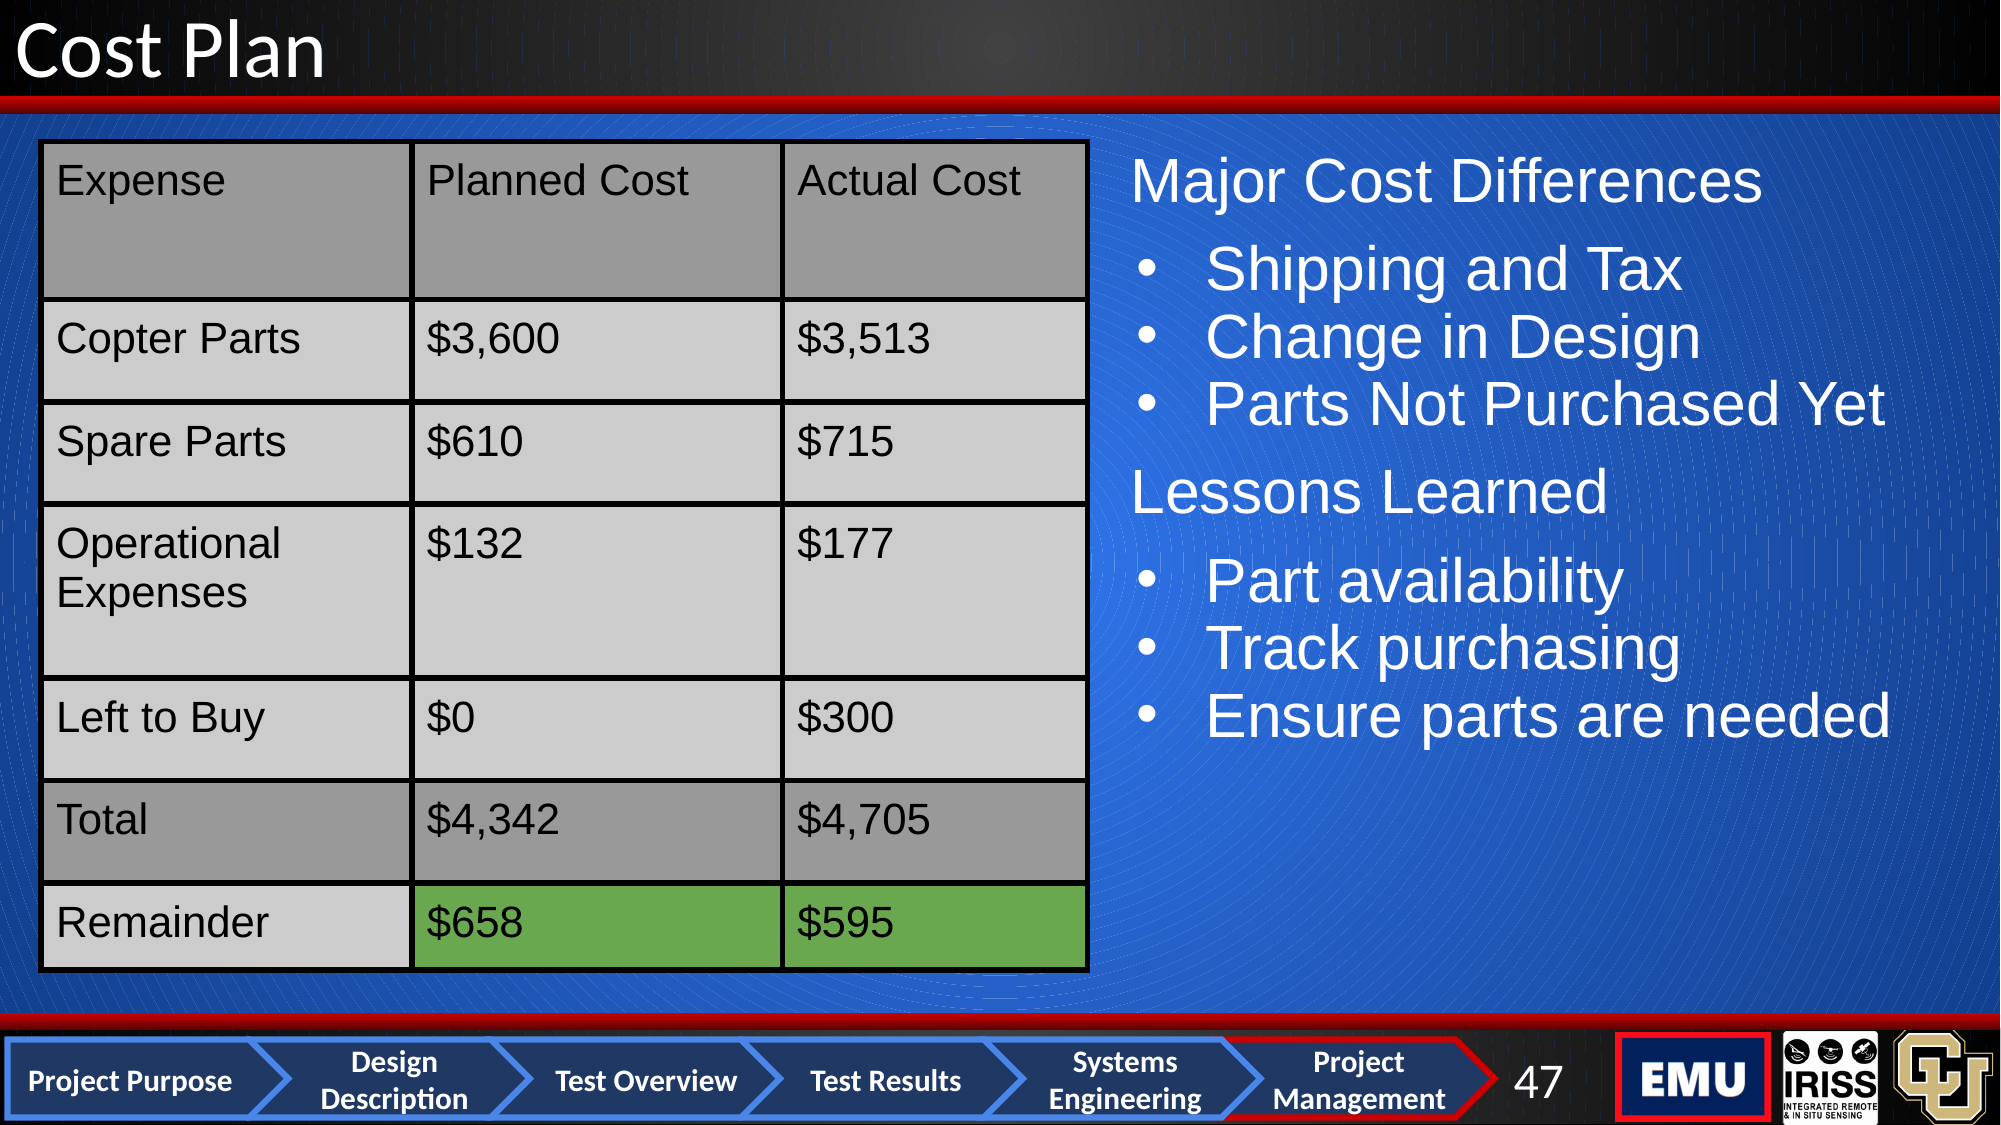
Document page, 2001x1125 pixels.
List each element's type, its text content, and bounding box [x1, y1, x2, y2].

table_cell $132 [415, 507, 780, 675]
table_cell $3,513 [785, 302, 1085, 399]
table_cell Total [44, 783, 409, 880]
table_header Expense [44, 144, 409, 297]
table_cell $715 [785, 405, 1085, 501]
table_cell $4,342 [415, 783, 780, 880]
table_cell $4,705 [785, 783, 1085, 880]
slide_number ‹#› [1452, 1048, 1579, 1109]
table_cell Operational Expenses [44, 507, 409, 675]
table_cell $0 [415, 681, 780, 778]
table_cell $3,600 [415, 302, 780, 399]
table_cell $610 [415, 405, 780, 501]
table_cell Copter Parts [44, 302, 409, 399]
picture [1615, 1032, 1771, 1122]
list Major Cost Differences Shipping and Tax Change in Design Parts Not Purchased Yet Lessons Learned Part availability Track purchasing Ensure parts are needed [1115, 141, 1950, 983]
table_header Actual Cost [785, 144, 1085, 297]
table_cell Spare Parts [44, 405, 409, 501]
table_cell Left to Buy [44, 681, 409, 778]
picture [1782, 1030, 1879, 1125]
table_cell $595 [785, 886, 1085, 967]
table_cell $658 [415, 886, 780, 967]
table_cell $177 [785, 507, 1085, 675]
table_header Planned Cost [415, 144, 780, 297]
title Cost Plan [0, 0, 1725, 114]
table_cell $300 [785, 681, 1085, 778]
picture [1884, 1028, 2001, 1125]
table_cell Remainder [44, 886, 409, 967]
